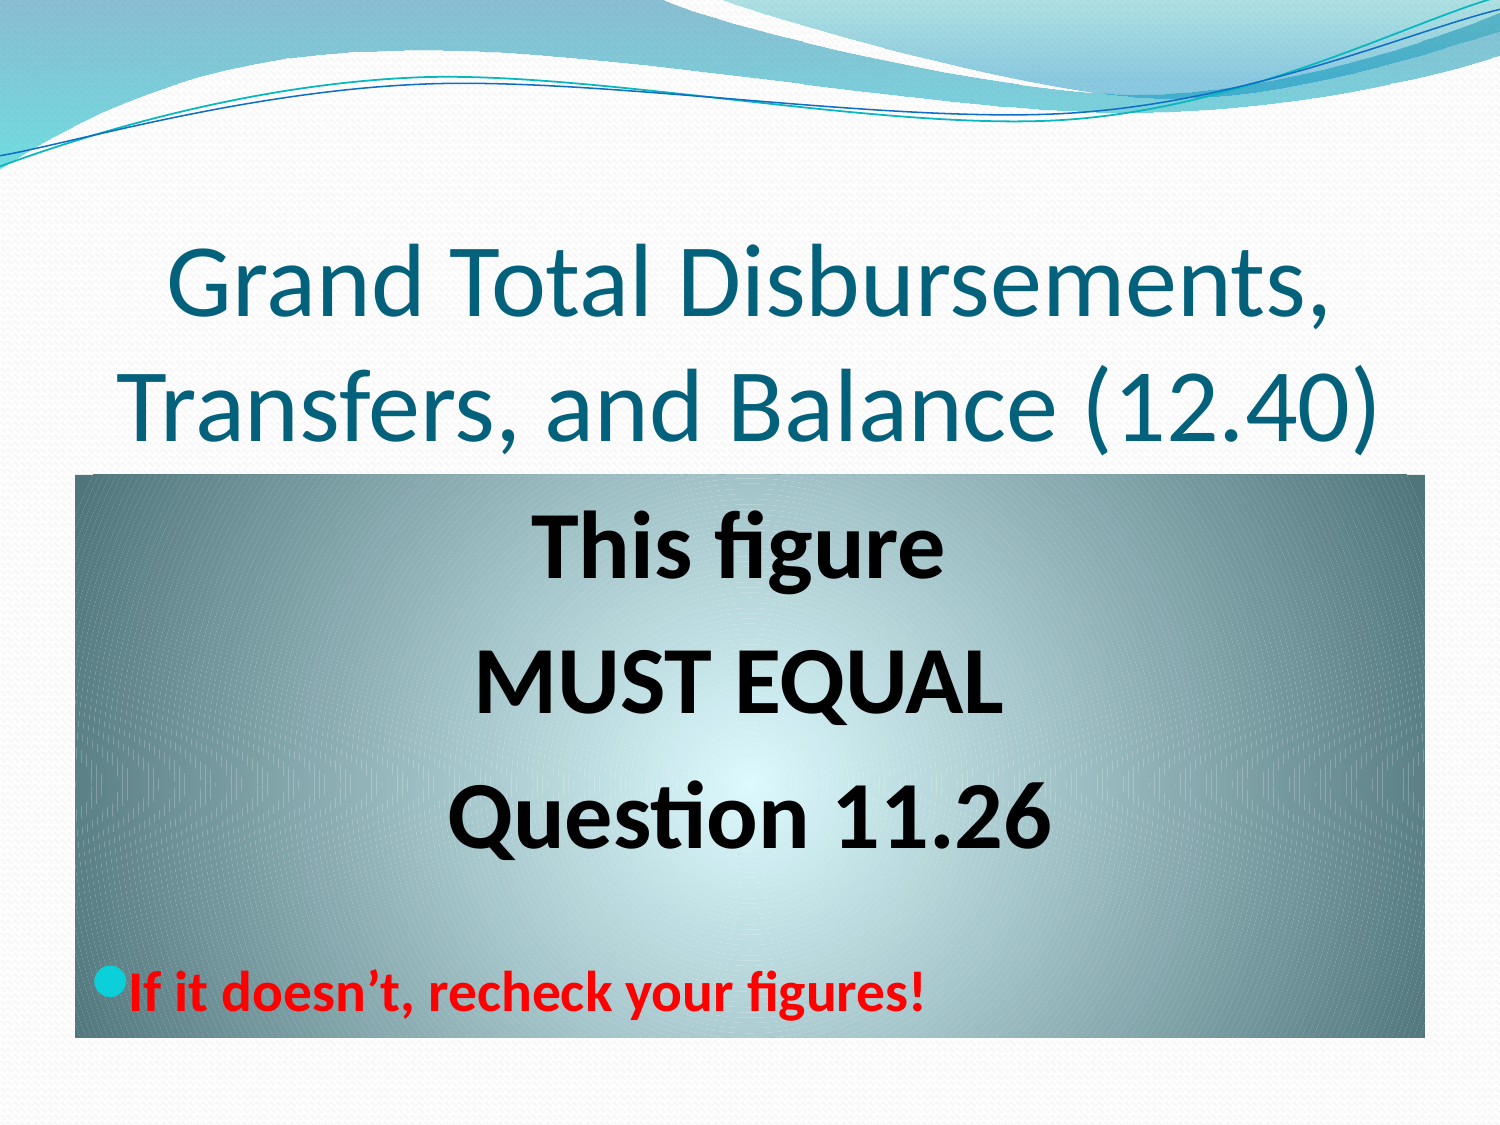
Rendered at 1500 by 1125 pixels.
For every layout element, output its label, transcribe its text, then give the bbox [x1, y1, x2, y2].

title Grand Total Disbursements, Transfers, and Balance (12.40) [75, 137, 1425, 463]
list This figure MUST EQUAL Question 11.26 If it doesn’t, recheck your figures! [75, 474, 1425, 1038]
